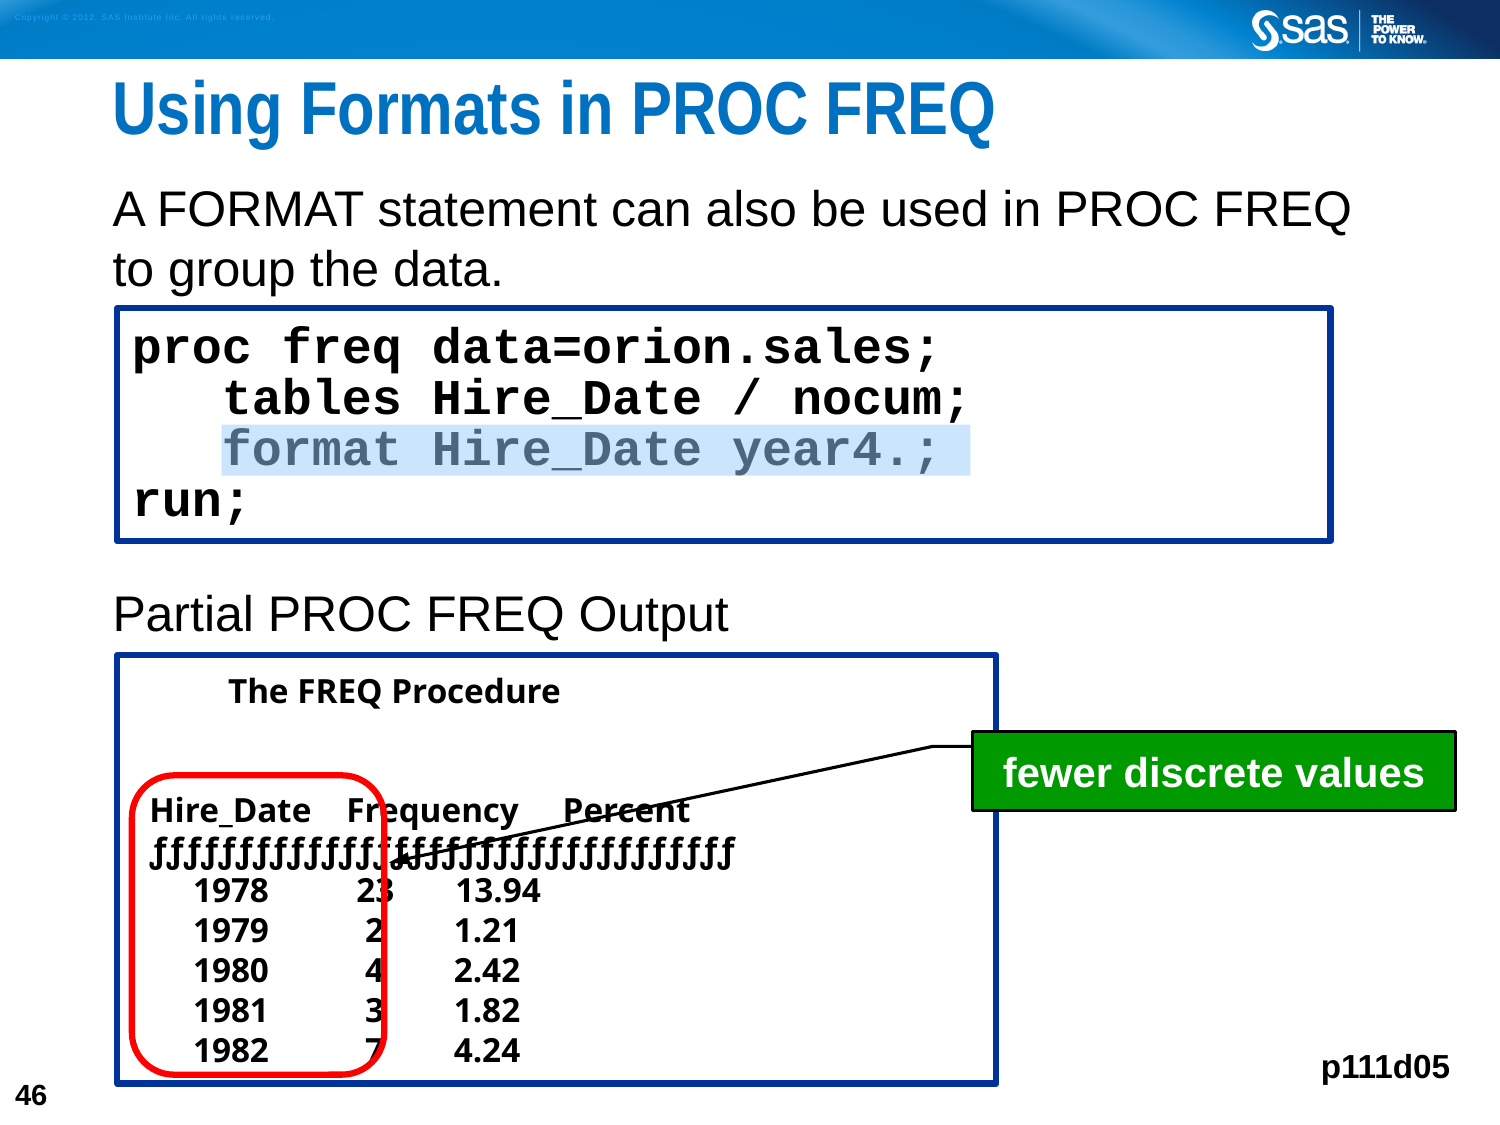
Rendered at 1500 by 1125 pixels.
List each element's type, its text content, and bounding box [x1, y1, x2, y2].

text_box The FREQ Procedure Hire_Date Frequency Percent ƒƒƒƒƒƒƒƒƒƒƒƒƒƒƒƒƒƒƒƒƒƒƒƒƒƒƒƒƒƒƒƒƒƒ 1978 23 13.94 1979 2 1.21 1980 4 2.42 1981 3 1.82 1982 7 4.24 [117, 655, 997, 1084]
text_box p111d05 [1305, 1037, 1466, 1093]
text_box [221, 424, 971, 476]
text_box proc freq data=orion.sales; tables Hire_Date / nocum; format Hire_Date year4.; run; [117, 308, 1331, 542]
text_box [131, 775, 385, 1075]
text_box [262, 587, 1225, 663]
list A FORMAT statement can also be used in PROC FREQ to group the data. Partial PROC FREQ Output [112, 176, 1400, 876]
title Using Formats in PROC FREQ [112, 75, 1500, 187]
picture [0, 0, 1500, 59]
text_box fewer discrete values [388, 731, 1456, 865]
